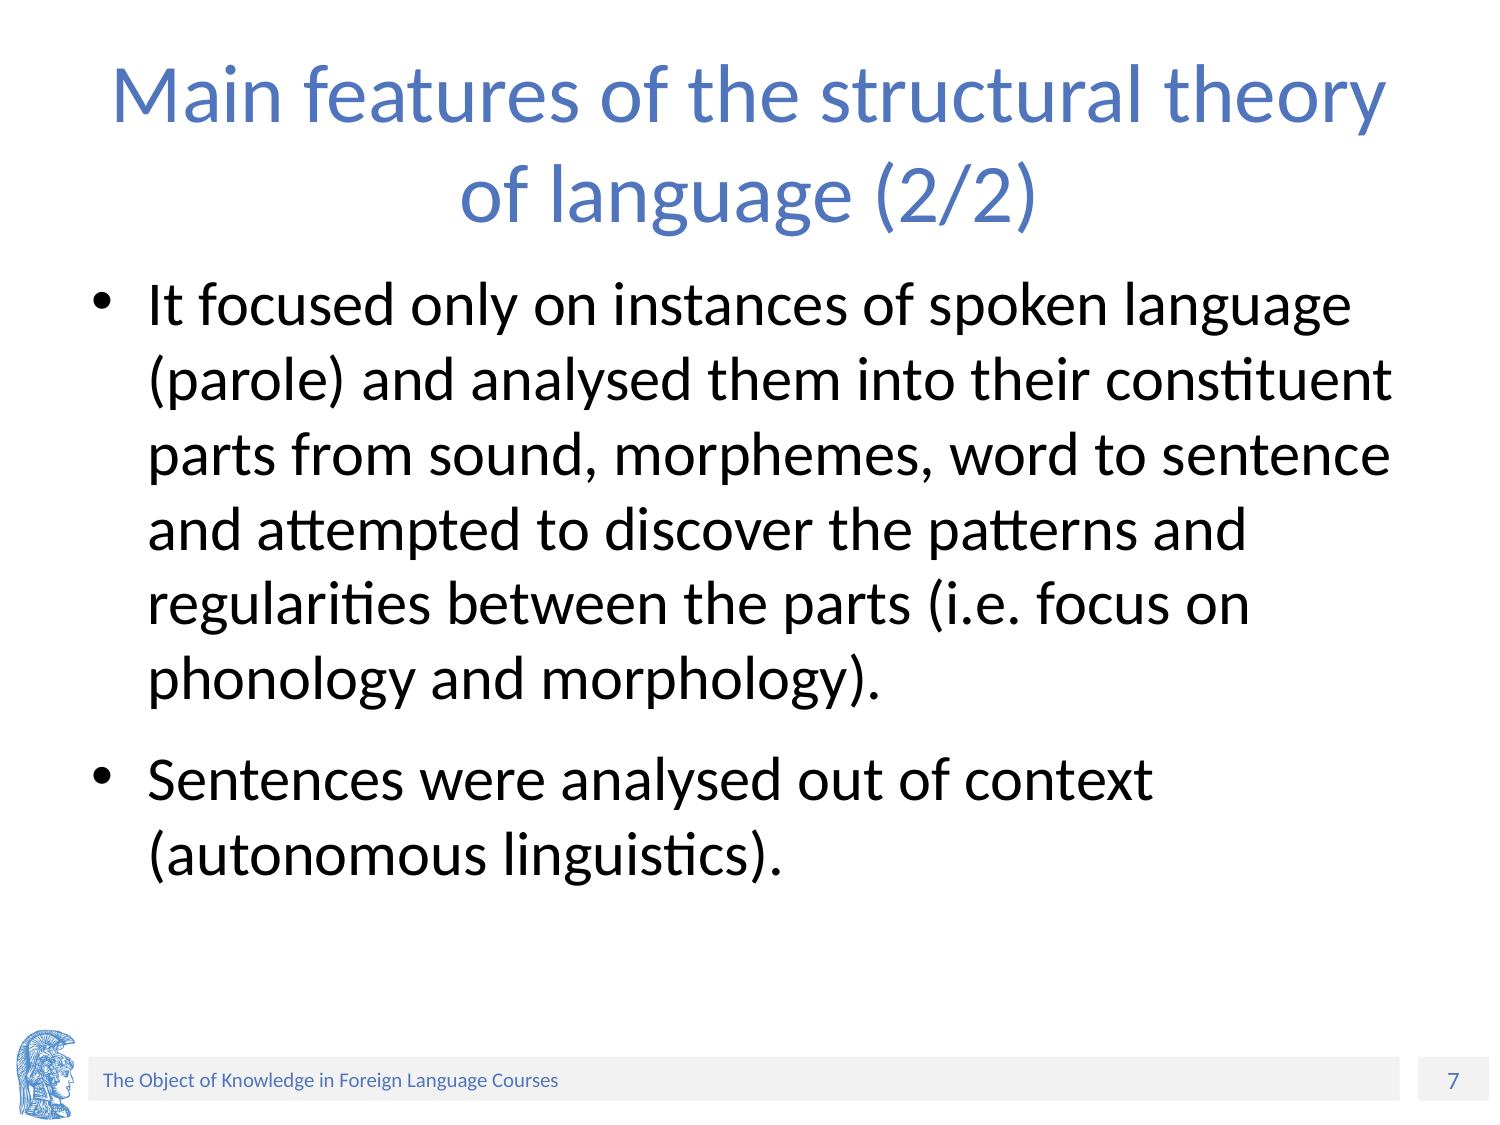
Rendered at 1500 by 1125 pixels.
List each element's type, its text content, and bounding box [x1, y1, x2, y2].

title Main features of the structural theory of language (2/2) [75, 45, 1425, 233]
picture [9, 1026, 81, 1120]
list It focused only on instances of spoken language (parole) and analysed them into their constituent parts from sound, morphemes, word to sentence and attempted to discover the patterns and regularities between the parts (i.e. focus on phonology and morphology). Sentences were analysed out of context (autonomous linguistics). [76, 255, 1427, 998]
